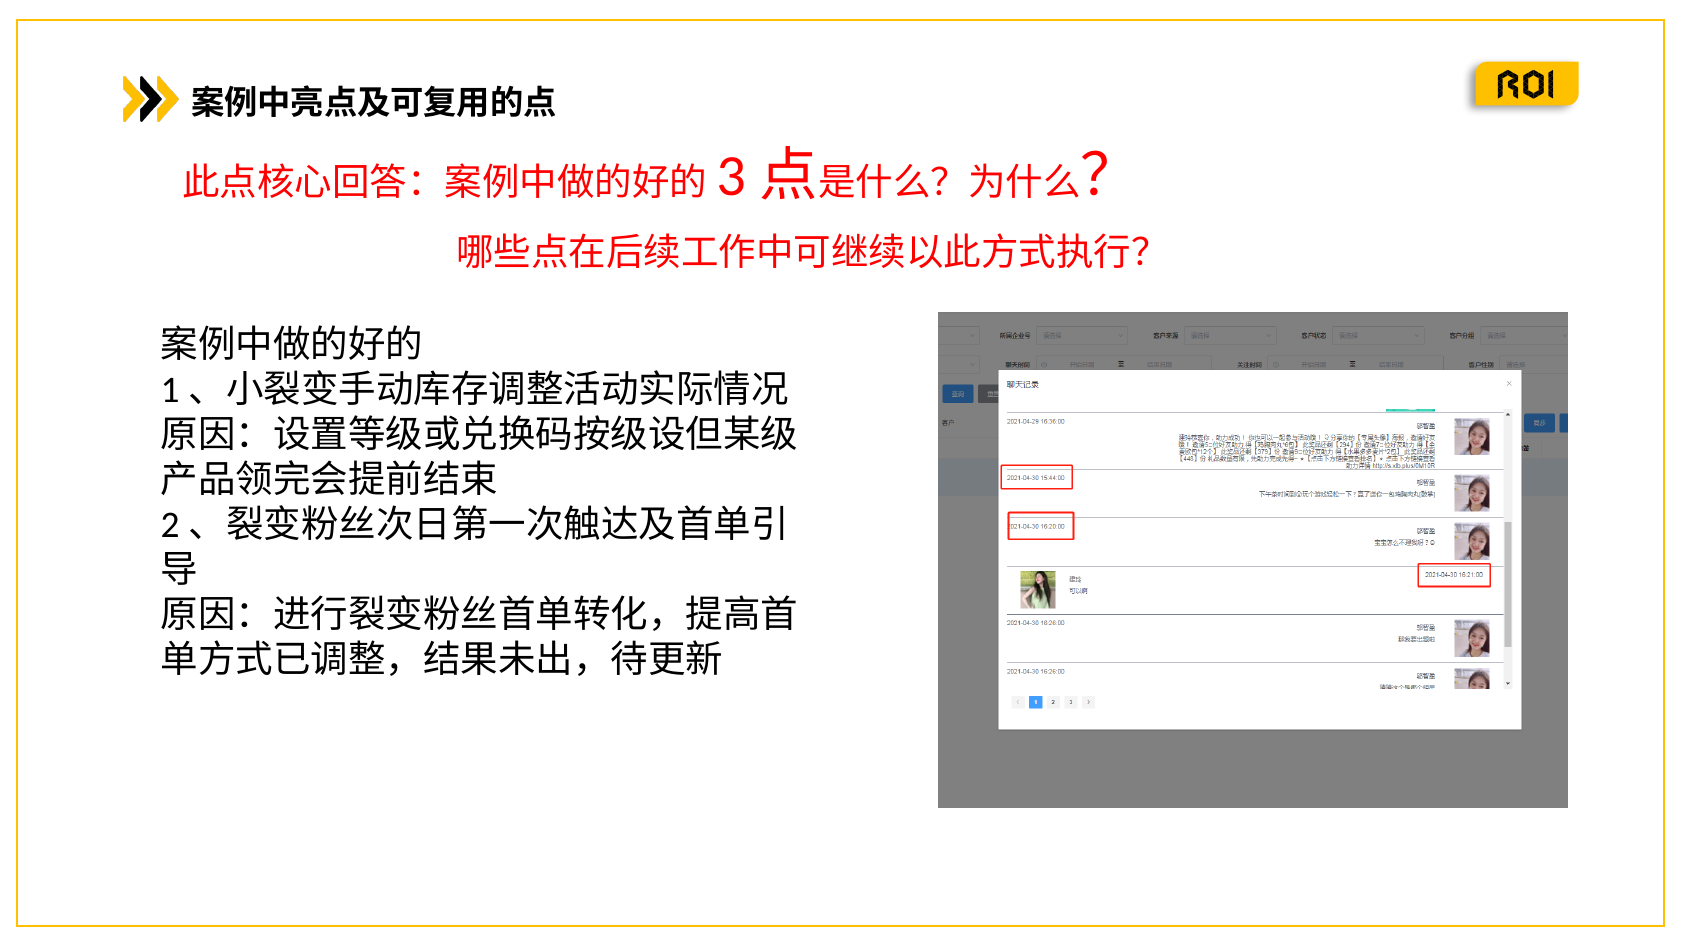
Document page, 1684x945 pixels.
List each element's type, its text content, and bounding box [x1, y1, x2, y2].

text_box 案例中做的好的 1、小裂变手动库存调整活动实际情况 原因：设置等级或兑换码按级设但某级产品领完会提前结束 2、裂变粉丝次日第一次触达及首单引导 原因：进行裂变粉丝首单转化，提高首单方式已调整，结果未出，待更新 [145, 312, 824, 688]
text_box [1475, 61, 1579, 106]
text_box 此点核心回答：案例中做的好的3点是什么？为什么？ 哪些点在后续工作中可继续以此方式执行？ [167, 129, 1579, 285]
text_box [123, 76, 180, 122]
picture [937, 312, 1568, 808]
text_box [16, 19, 1665, 927]
